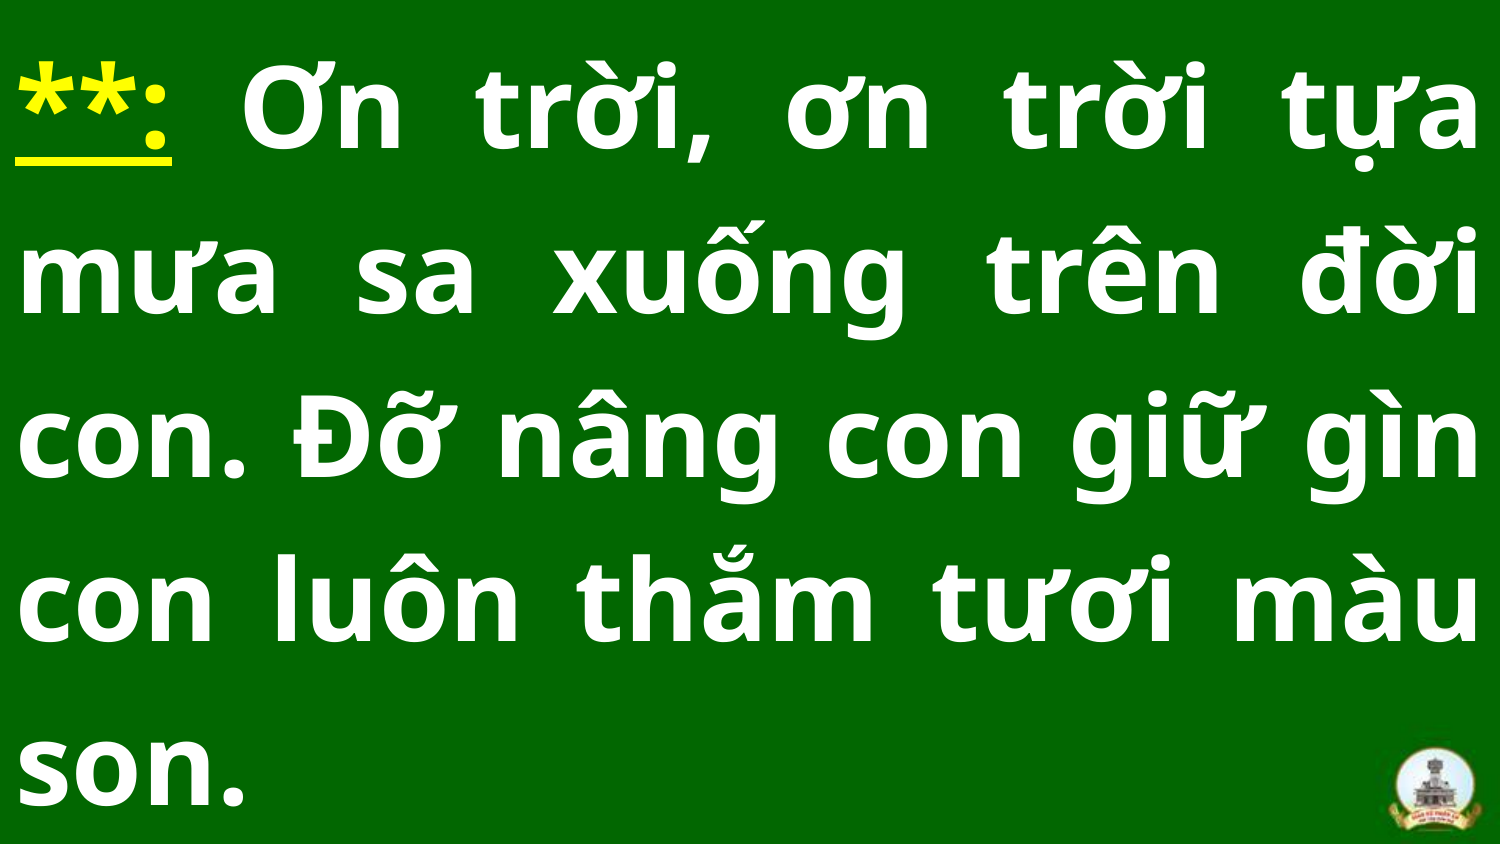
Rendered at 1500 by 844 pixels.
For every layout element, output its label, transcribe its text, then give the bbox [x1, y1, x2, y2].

subtitle **: Ơn trời, ơn trời tựa mưa sa xuống trên đời con. Đỡ nâng con giữ gìn con luôn thắm tươi màu son. [0, 0, 1500, 844]
